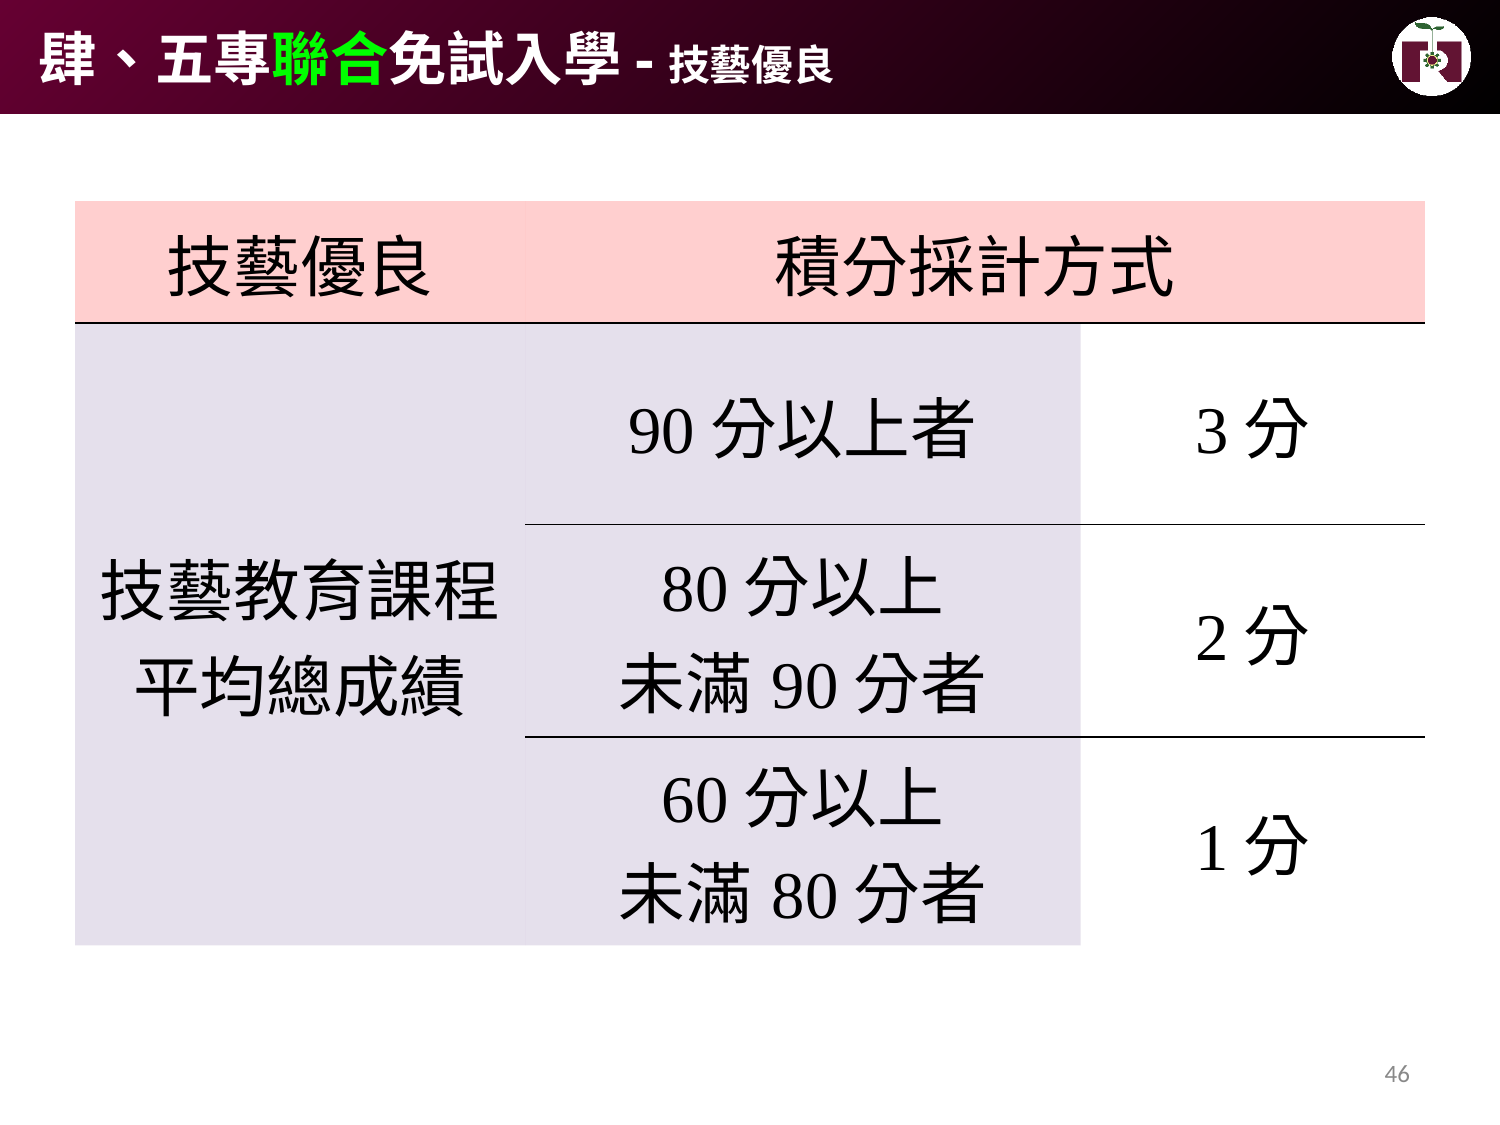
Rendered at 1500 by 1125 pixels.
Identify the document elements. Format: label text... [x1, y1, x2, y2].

picture [1392, 17, 1471, 96]
slide_number 46 [1074, 1042, 1425, 1103]
table_cell 90分以上者 [525, 324, 1081, 524]
text_box 肆、五專聯合免試入學-技藝優良 [24, 15, 1376, 100]
table_cell 60分以上 未滿80分者 [525, 738, 1081, 945]
table_cell 3分 [1081, 324, 1425, 524]
table_header 積分採計方式 [525, 201, 1425, 322]
table_cell 技藝教育課程平均總成績 [75, 324, 525, 945]
table_cell 1分 [1081, 738, 1425, 945]
table_header 技藝優良 [75, 201, 525, 322]
table_cell 2分 [1081, 525, 1425, 736]
table_cell 80分以上 未滿90分者 [525, 525, 1081, 736]
